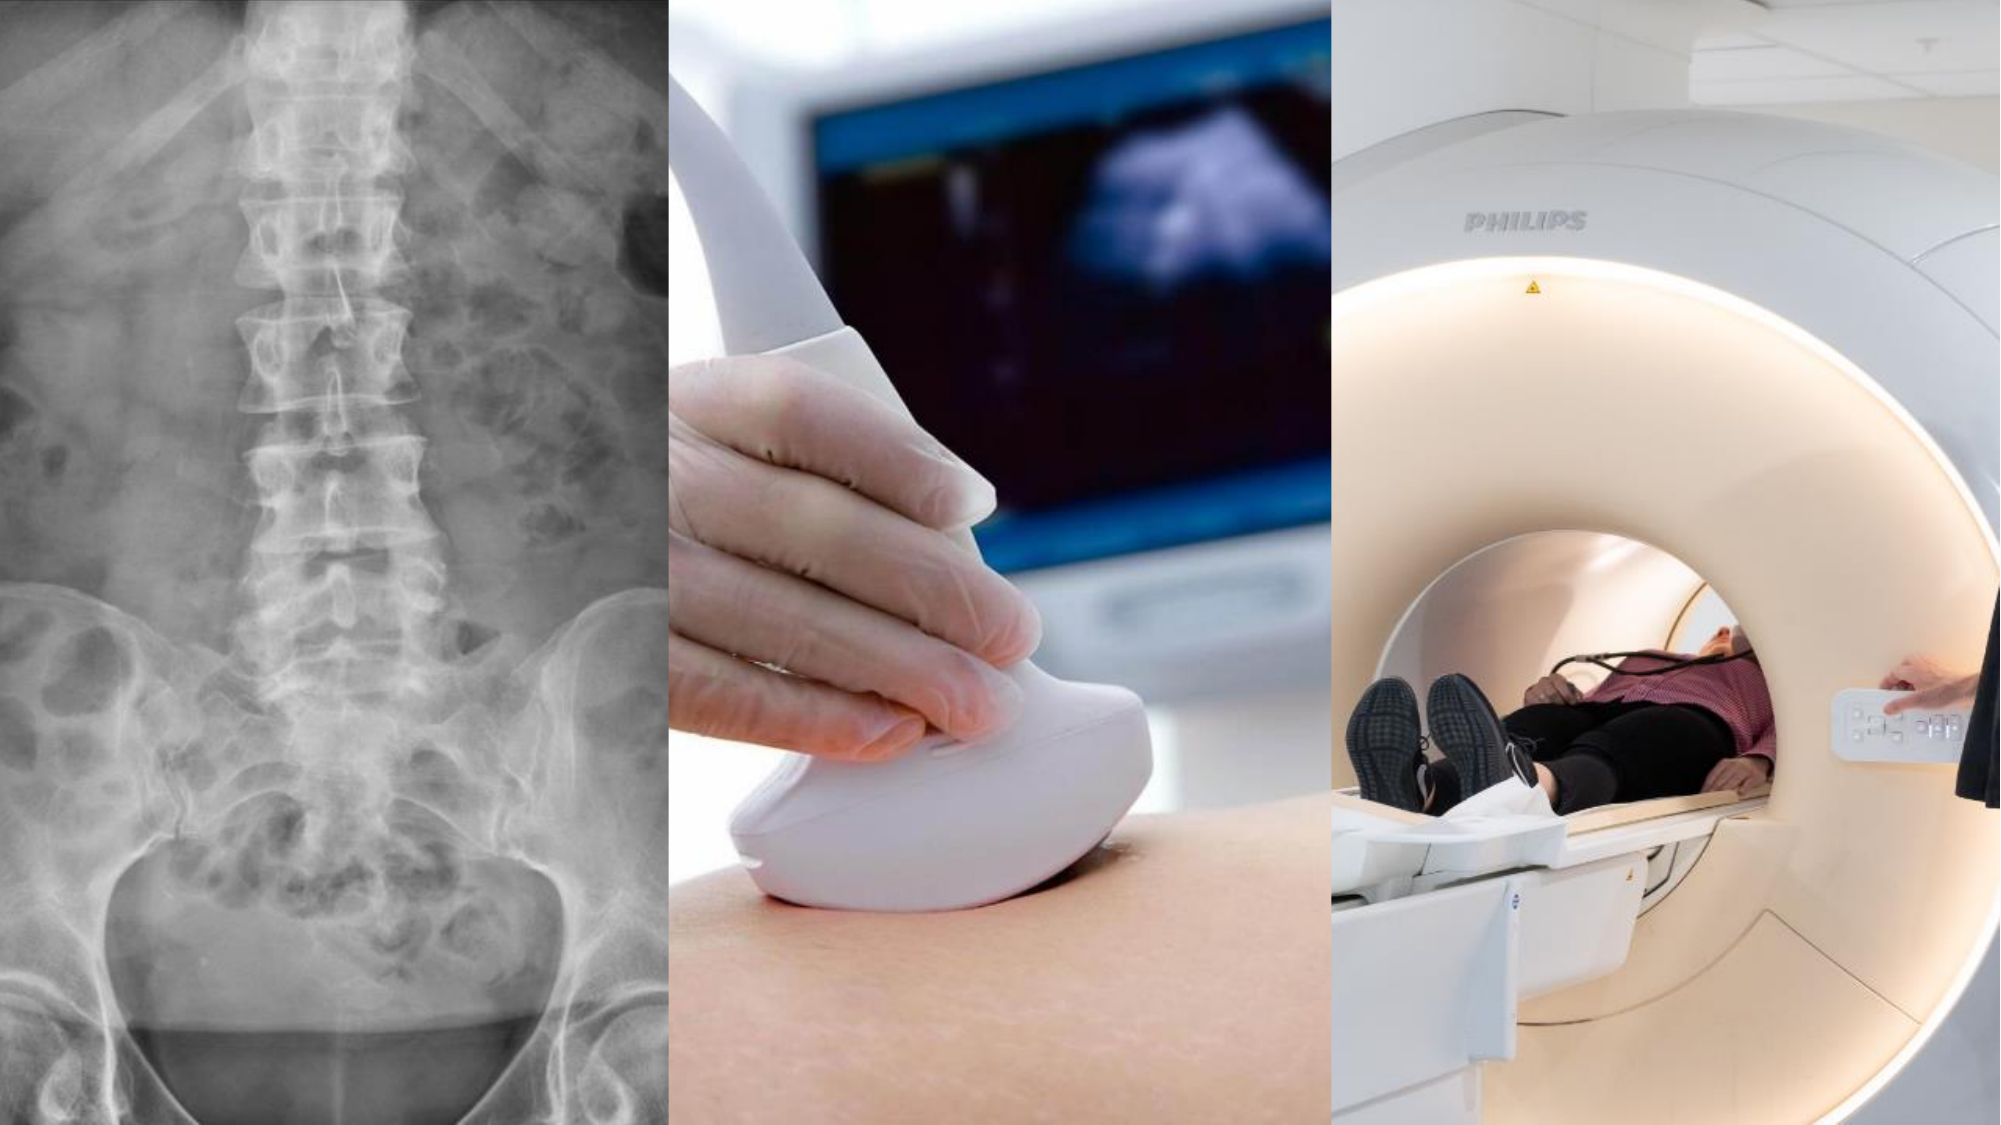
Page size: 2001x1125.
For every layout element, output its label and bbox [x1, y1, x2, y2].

text_box [1330, 0, 2000, 1125]
text_box [0, 0, 670, 1125]
text_box [670, 0, 1330, 1125]
